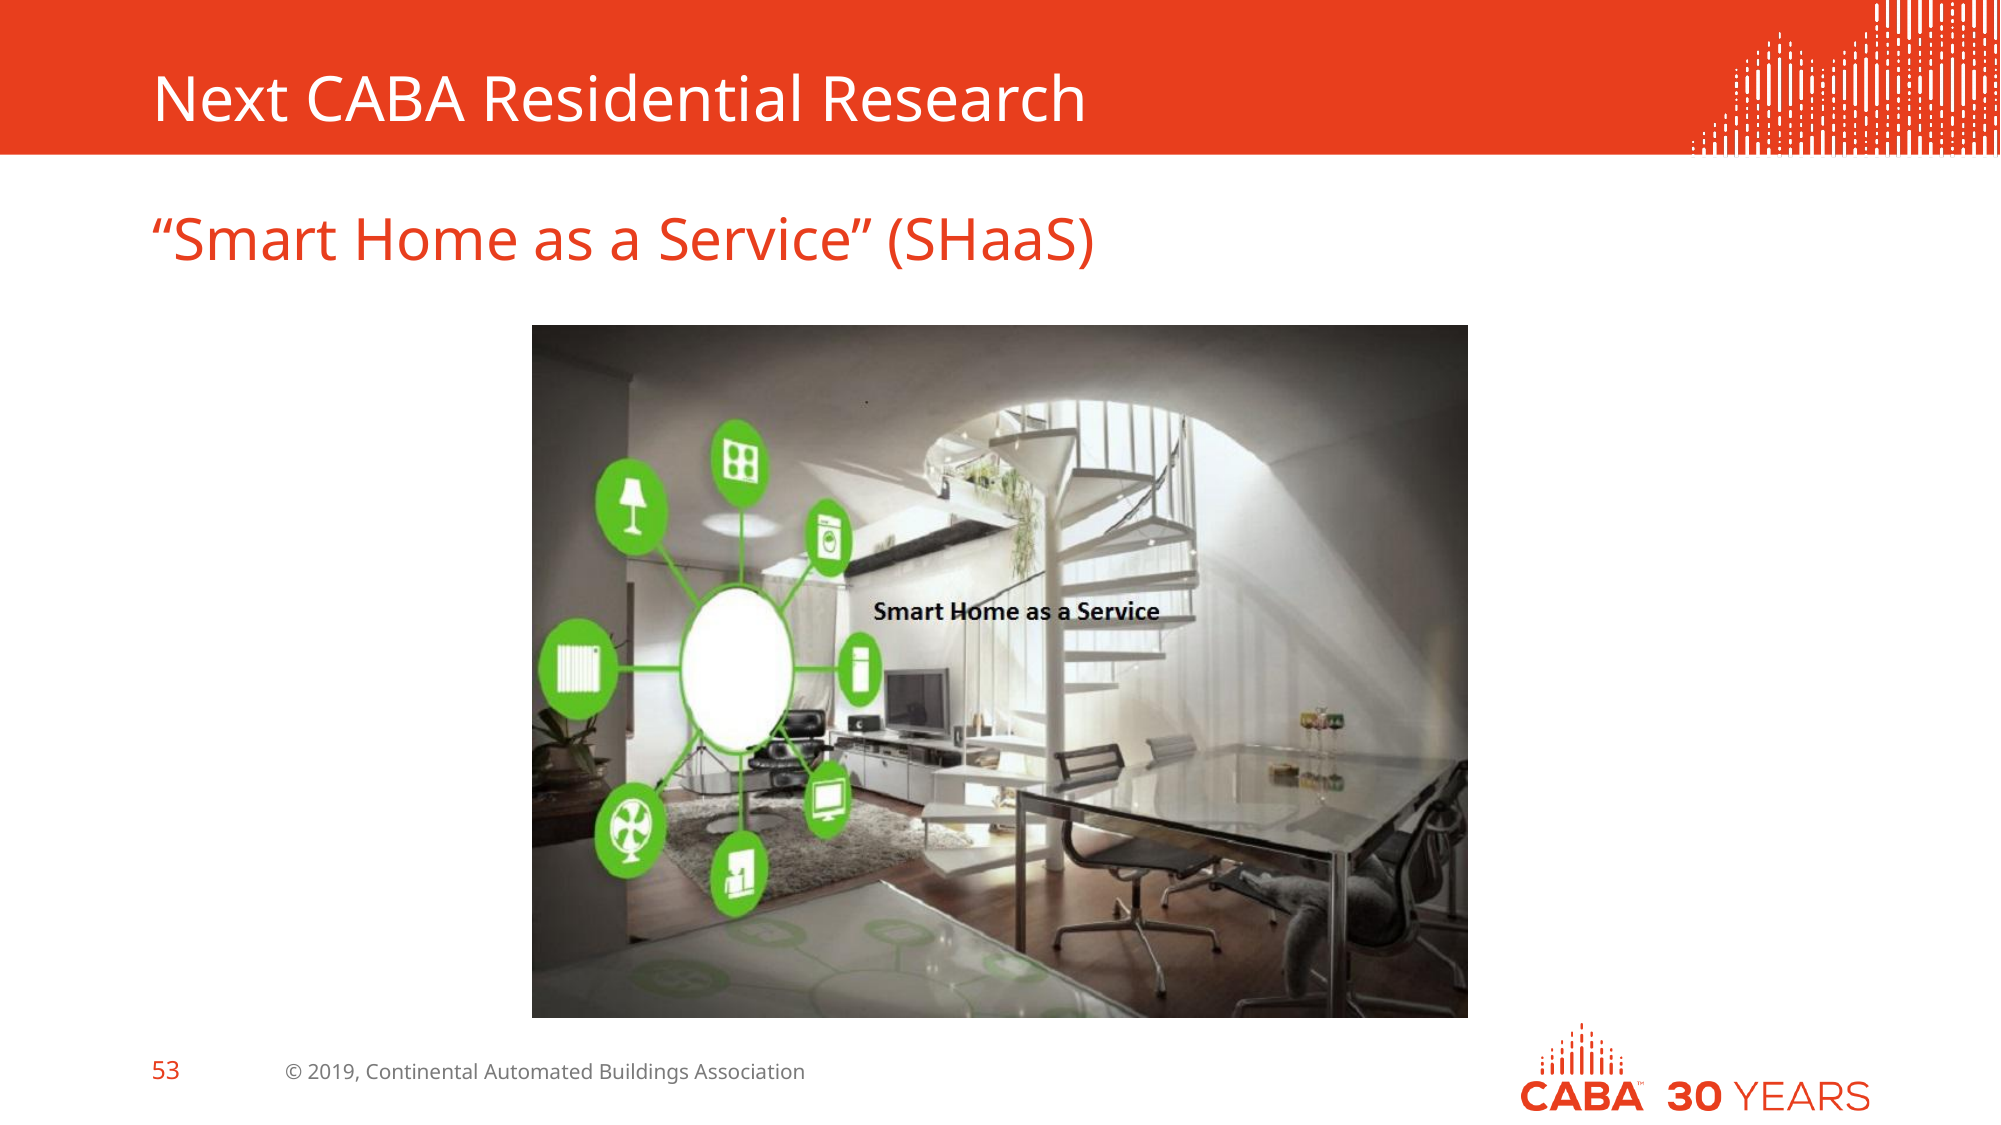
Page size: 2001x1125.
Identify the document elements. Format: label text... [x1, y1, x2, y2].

slide_number 53 [136, 1042, 239, 1101]
picture [1521, 1023, 1870, 1111]
list “Smart Home as a Service” (SHaaS) [137, 202, 1863, 287]
title Next CABA Residential Research [137, 59, 1265, 134]
footer © 2019, Continental Automated Buildings Association [270, 1042, 998, 1103]
picture [532, 325, 1468, 1018]
